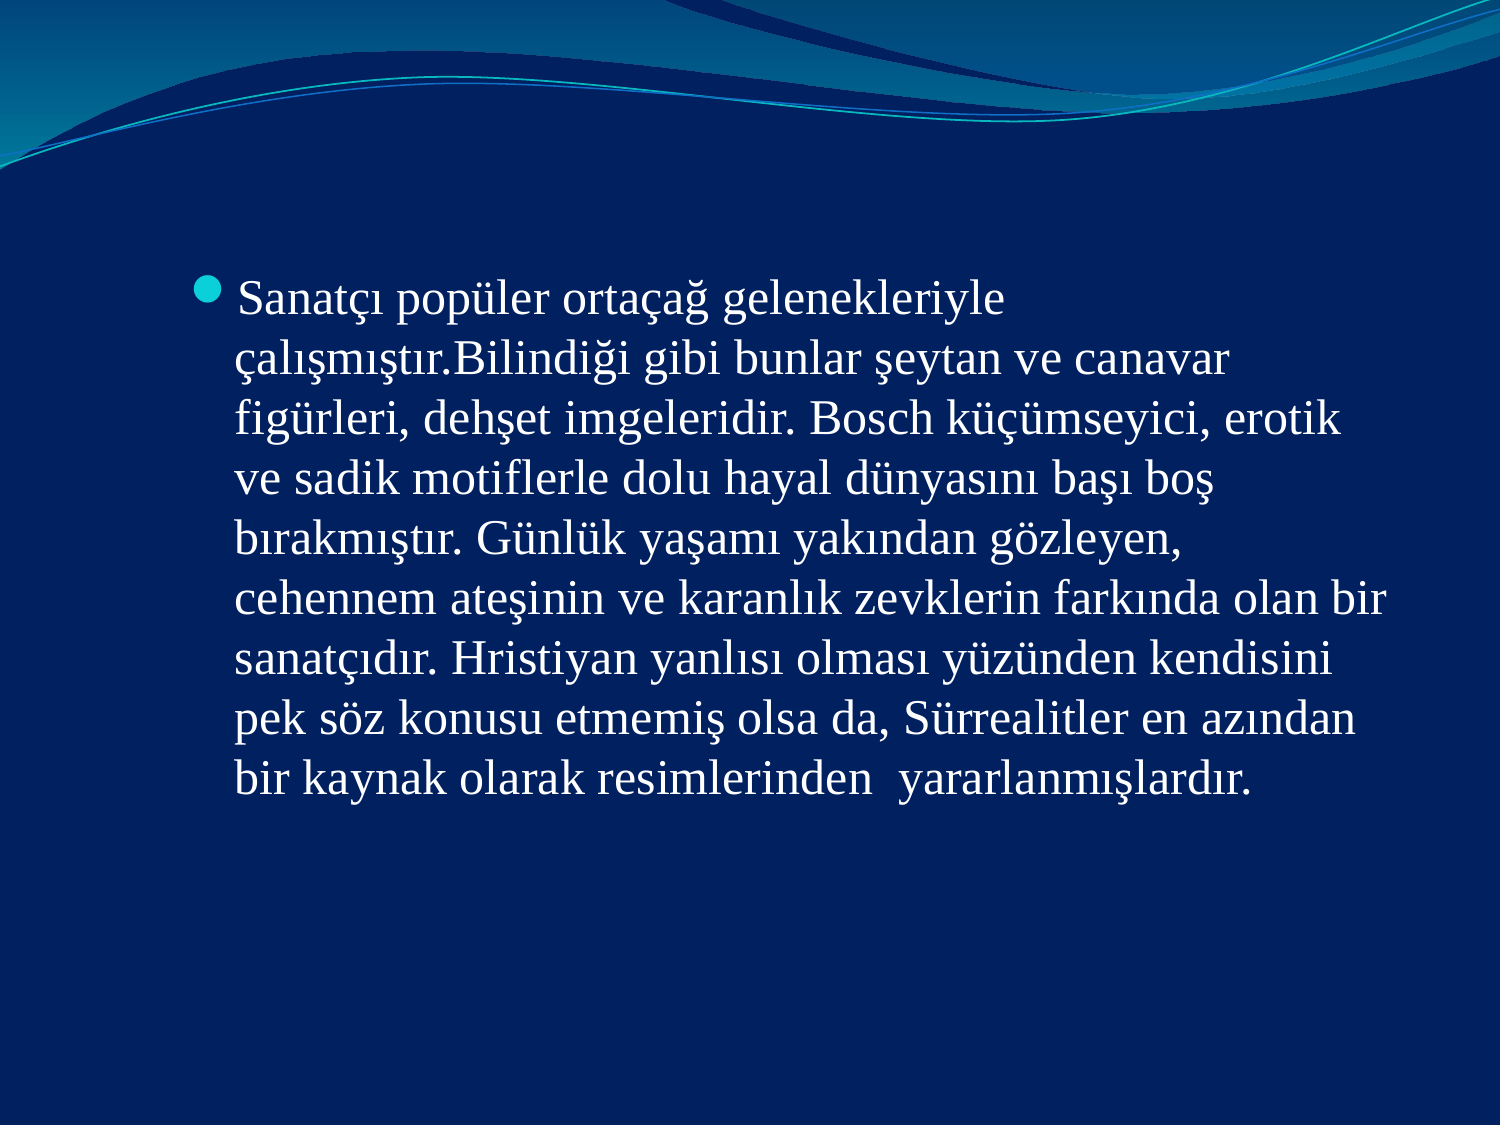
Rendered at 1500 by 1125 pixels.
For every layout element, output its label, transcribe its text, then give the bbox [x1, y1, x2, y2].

list Sanatçı popüler ortaçağ gelenekleriyle çalışmıştır.Bilindiği gibi bunlar şeytan ve canavar figürleri, dehşet imgeleridir. Bosch küçümseyici, erotik ve sadik motiflerle dolu hayal dünyasını başı boş bırakmıştır. Günlük yaşamı yakından gözleyen, cehennem ateşinin ve karanlık zevklerin farkında olan bir sanatçıdır. Hristiyan yanlısı olması yüzünden kendisini pek söz konusu etmemiş olsa da, Sürrealitler en azından bir kaynak olarak resimlerinden yararlanmışlardır. [174, 187, 1413, 1083]
